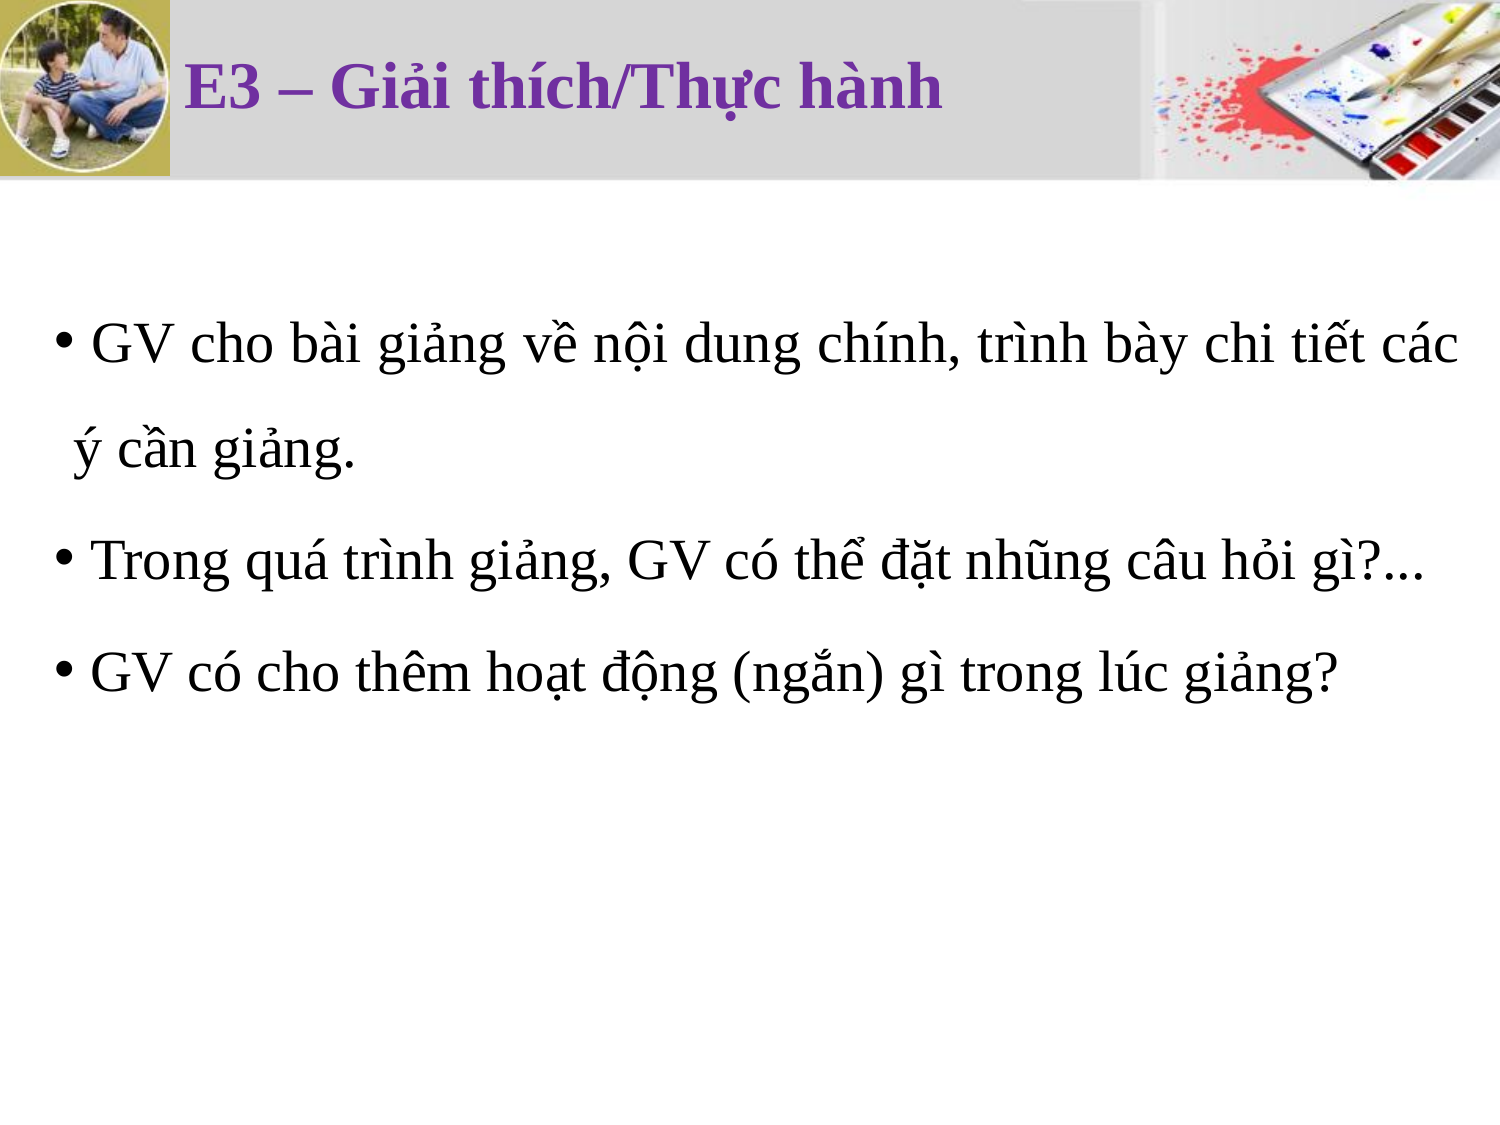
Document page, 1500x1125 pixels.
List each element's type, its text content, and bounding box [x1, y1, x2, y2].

list GV cho bài giảng về nội dung chính, trình bày chi tiết các ý cần giảng. Trong quá trình giảng, GV có thể đặt nhũng câu hỏi gì?... GV có cho thêm hoạt động (ngắn) gì trong lúc giảng? [17, 184, 1483, 1094]
picture [0, 0, 1500, 1125]
title E3 – Giải thích/Thực hành [173, 2, 1483, 161]
